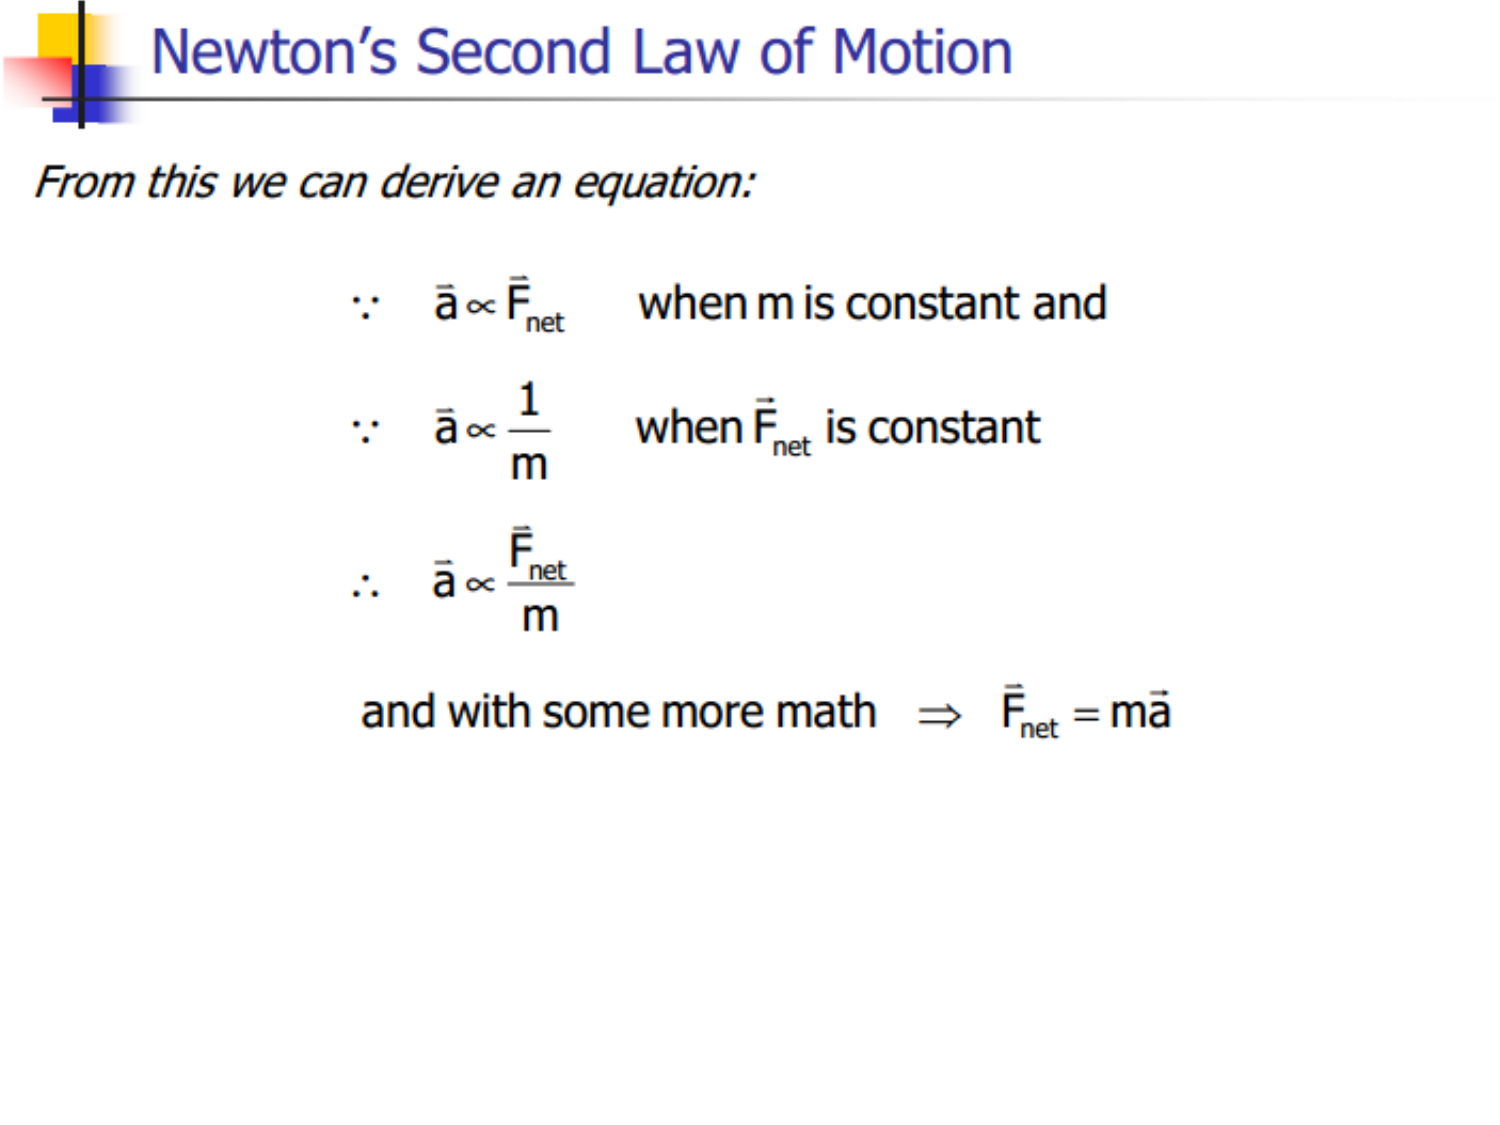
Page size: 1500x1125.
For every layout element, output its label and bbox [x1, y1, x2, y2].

picture [0, 0, 1500, 765]
